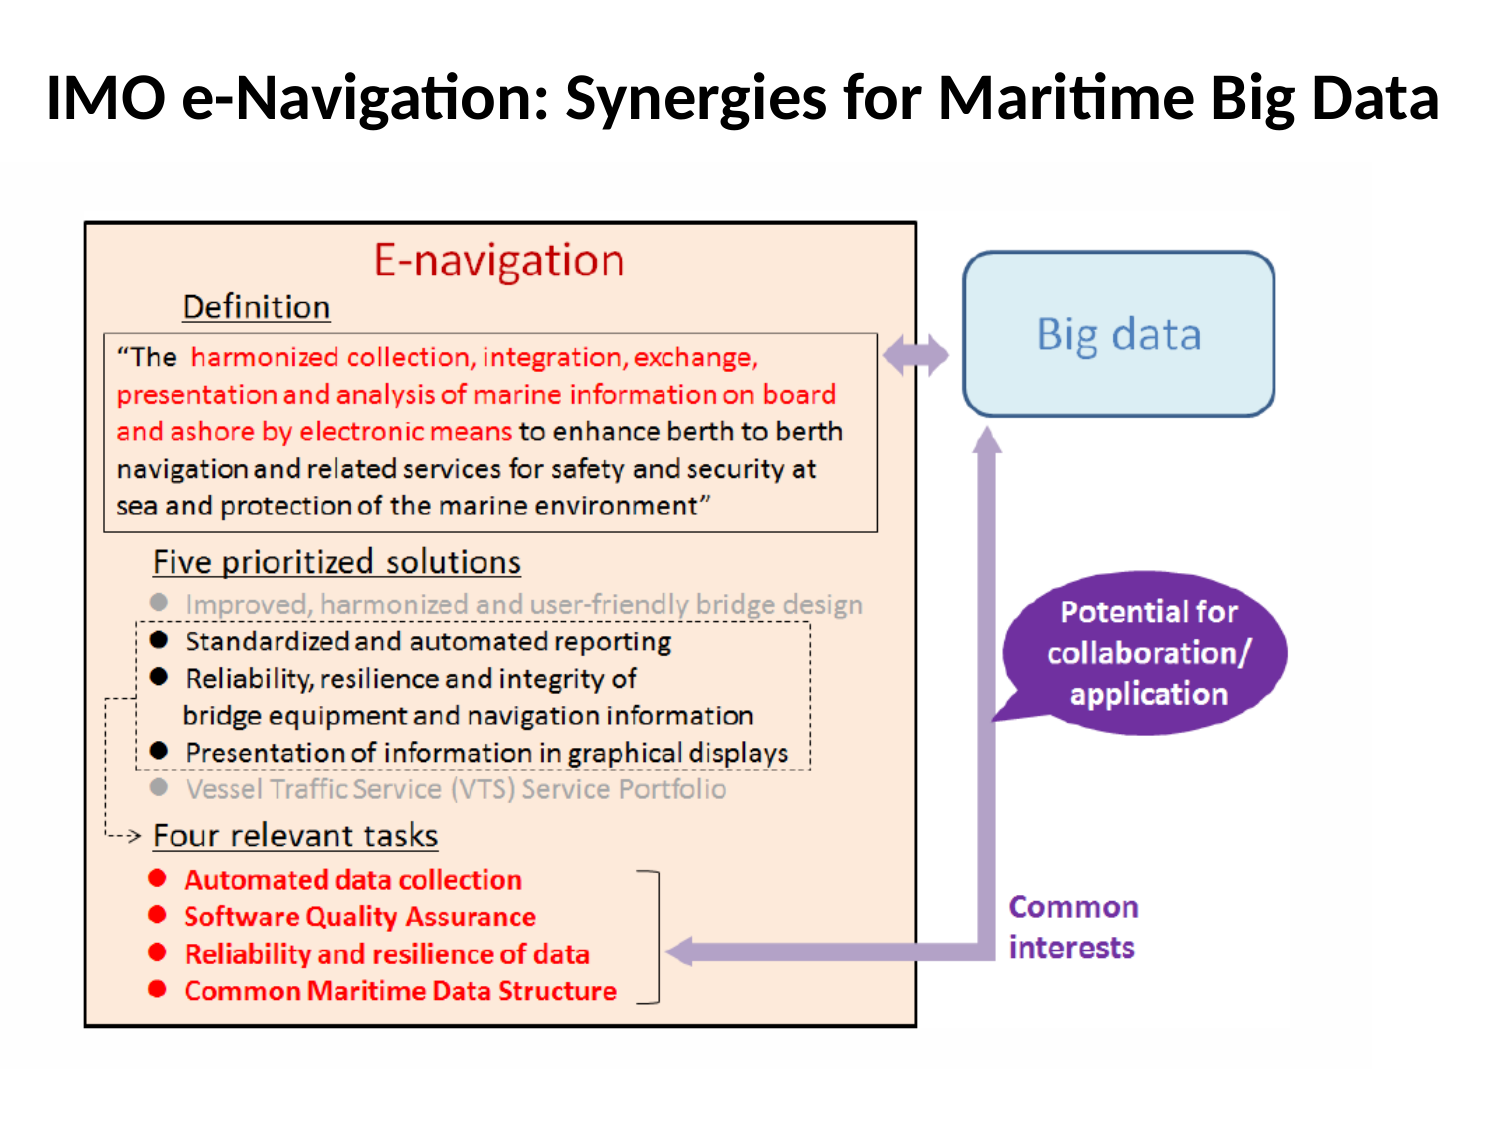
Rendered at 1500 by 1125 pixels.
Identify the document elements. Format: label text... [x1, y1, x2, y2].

picture [0, 162, 1373, 1069]
text_box IMO e-Navigation: Synergies for Maritime Big Data [0, 45, 1488, 233]
